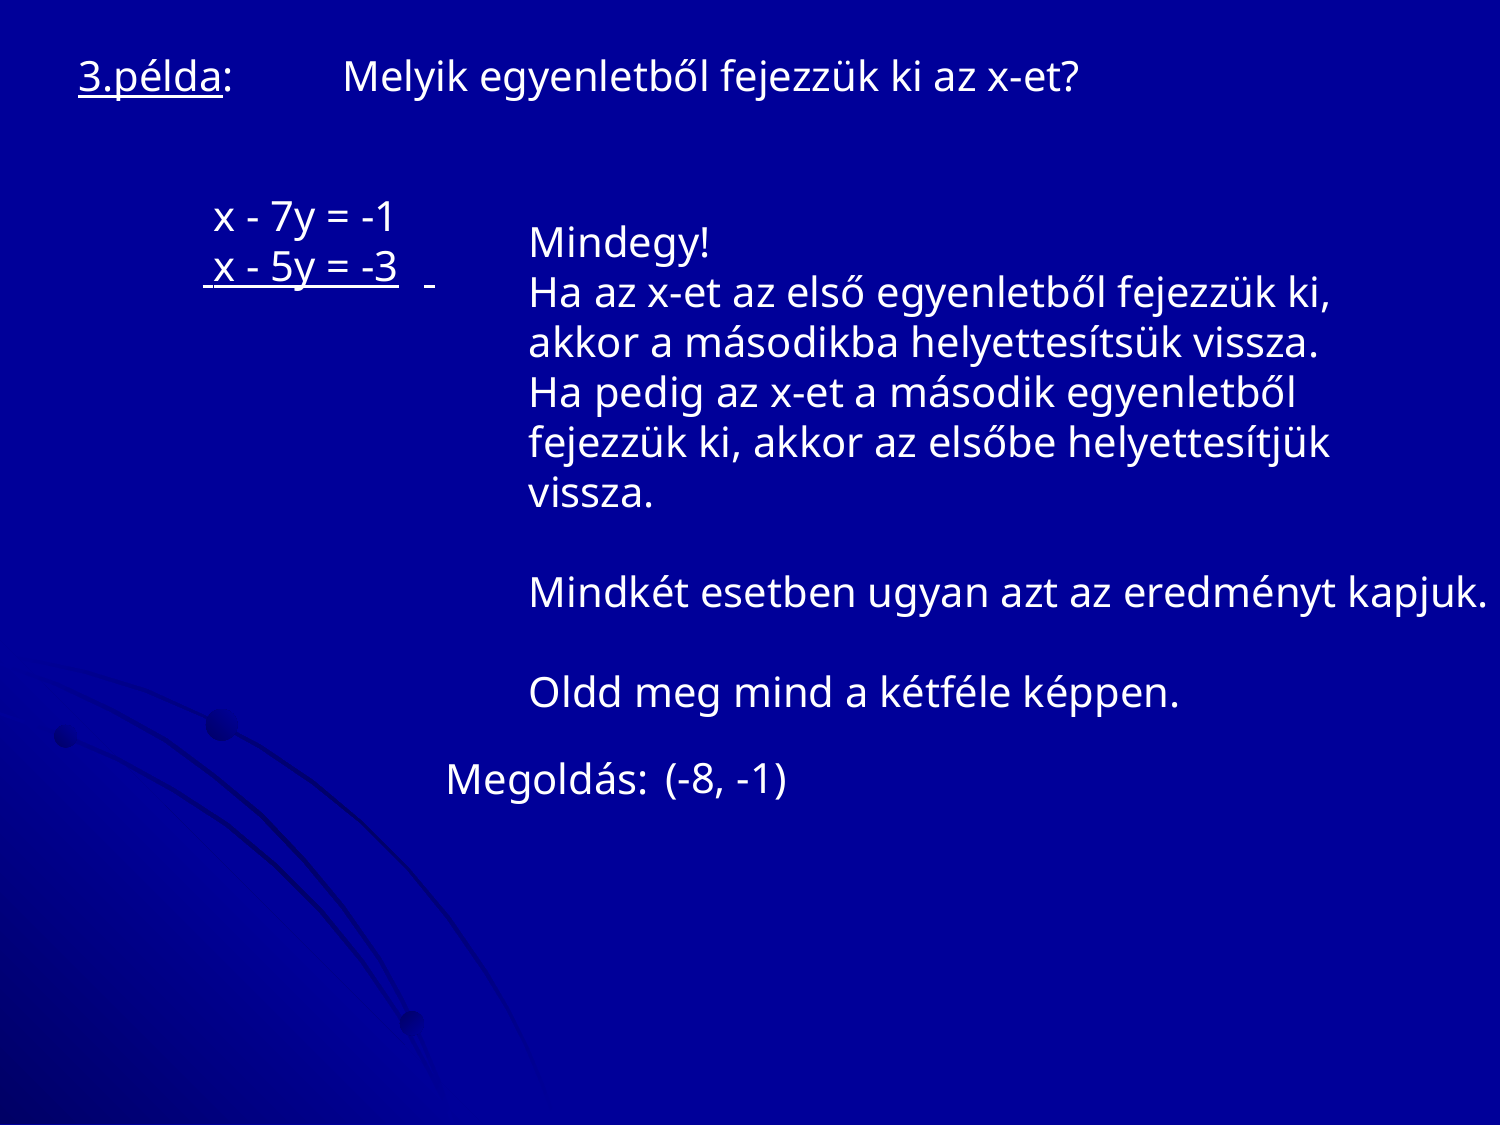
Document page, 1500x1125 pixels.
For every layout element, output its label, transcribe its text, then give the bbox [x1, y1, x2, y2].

text_box Melyik egyenletből fejezzük ki az x-et? [327, 42, 1095, 108]
text_box x - 7y = -1 x - 5y = -3 [187, 182, 450, 298]
text_box (-8, -1) [639, 744, 802, 809]
text_box 3.példa: [63, 42, 249, 108]
text_box Megoldás: [431, 745, 788, 811]
text_box Mindegy! Ha az x-et az első egyenletből fejezzük ki, akkor a másodikba helyettesítsük vissza. Ha pedig az x-et a második egyenletből fejezzük ki, akkor az elsőbe helyettesítjük vissza. Mindkét esetben ugyan azt az eredményt kapjuk. Oldd meg mind a kétféle képpen. [514, 207, 1500, 723]
